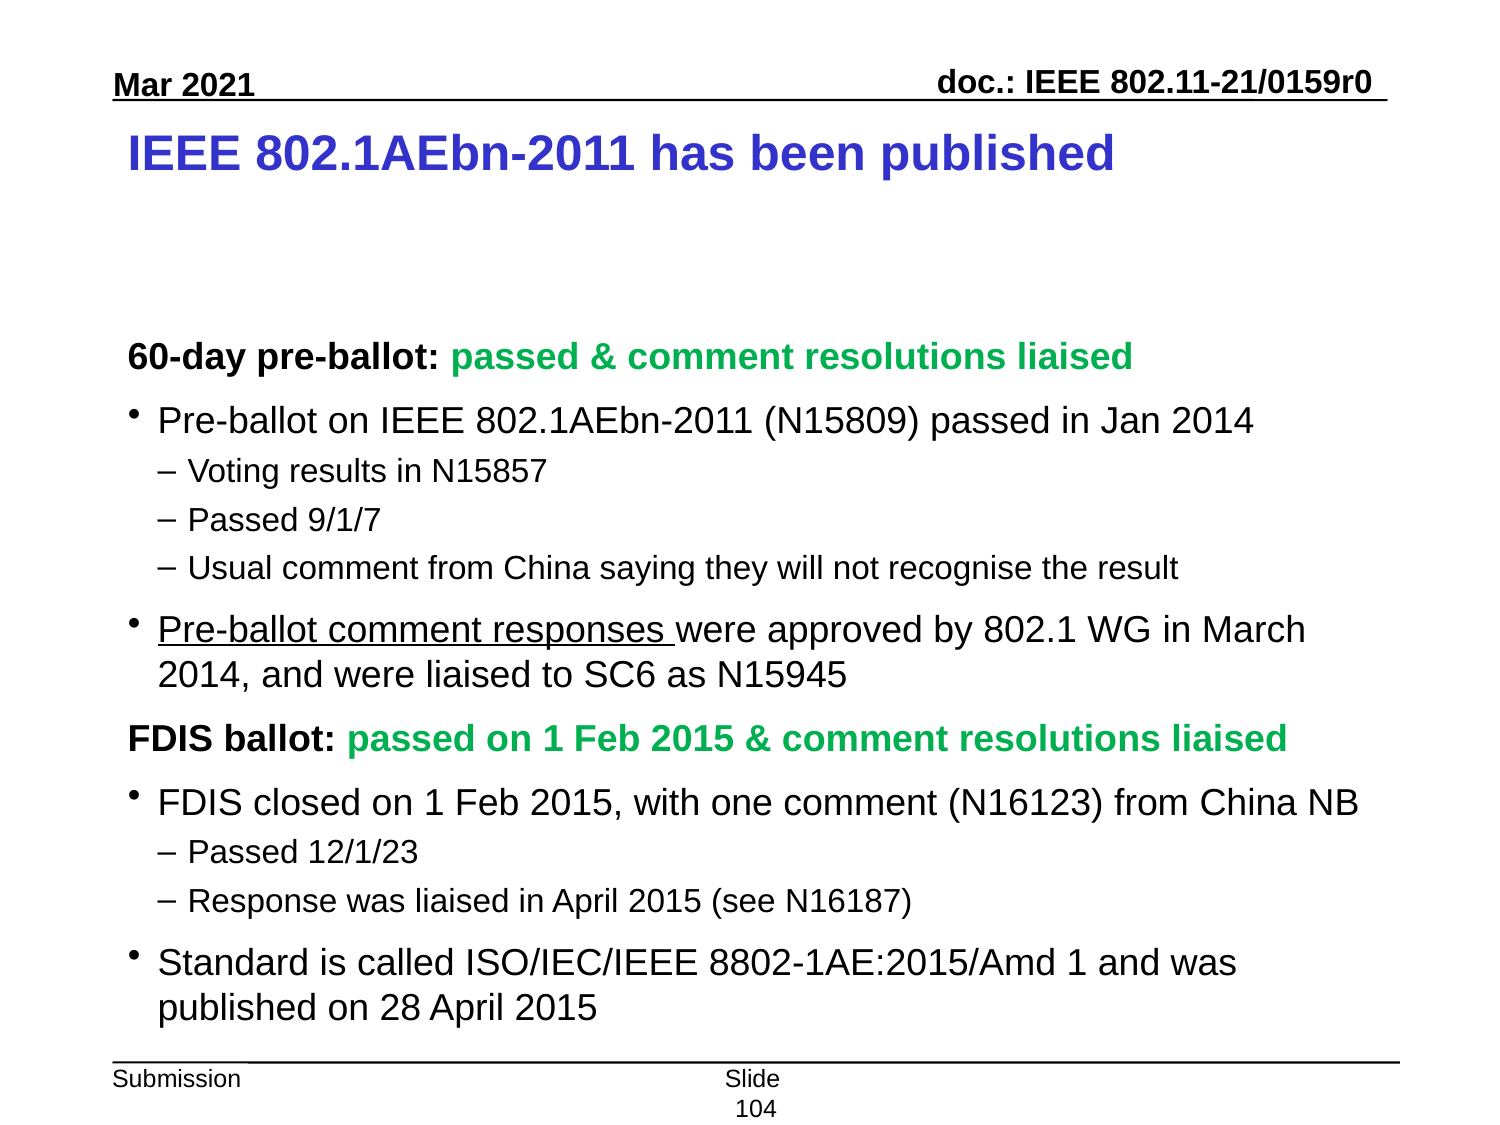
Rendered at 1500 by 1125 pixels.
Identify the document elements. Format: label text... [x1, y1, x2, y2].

slide_number Slide 104 [709, 1061, 803, 1093]
title IEEE 802.1AEbn-2011 has been published [112, 112, 1388, 288]
list 60-day pre-ballot: passed & comment resolutions liaised Pre-ballot on IEEE 802.1AEbn-2011 (N15809) passed in Jan 2014 Voting results in N15857 Passed 9/1/7 Usual comment from China saying they will not recognise the result Pre-ballot comment responses were approved by 802.1 WG in March 2014, and were liaised to SC6 as N15945 FDIS ballot: passed on 1 Feb 2015 & comment resolutions liaised FDIS closed on 1 Feb 2015, with one comment (N16123) from China NB Passed 12/1/23 Response was liaised in April 2015 (see N16187) Standard is called ISO/IEC/IEEE 8802-1AE:2015/Amd 1 and was published on 28 April 2015 [112, 324, 1388, 1000]
